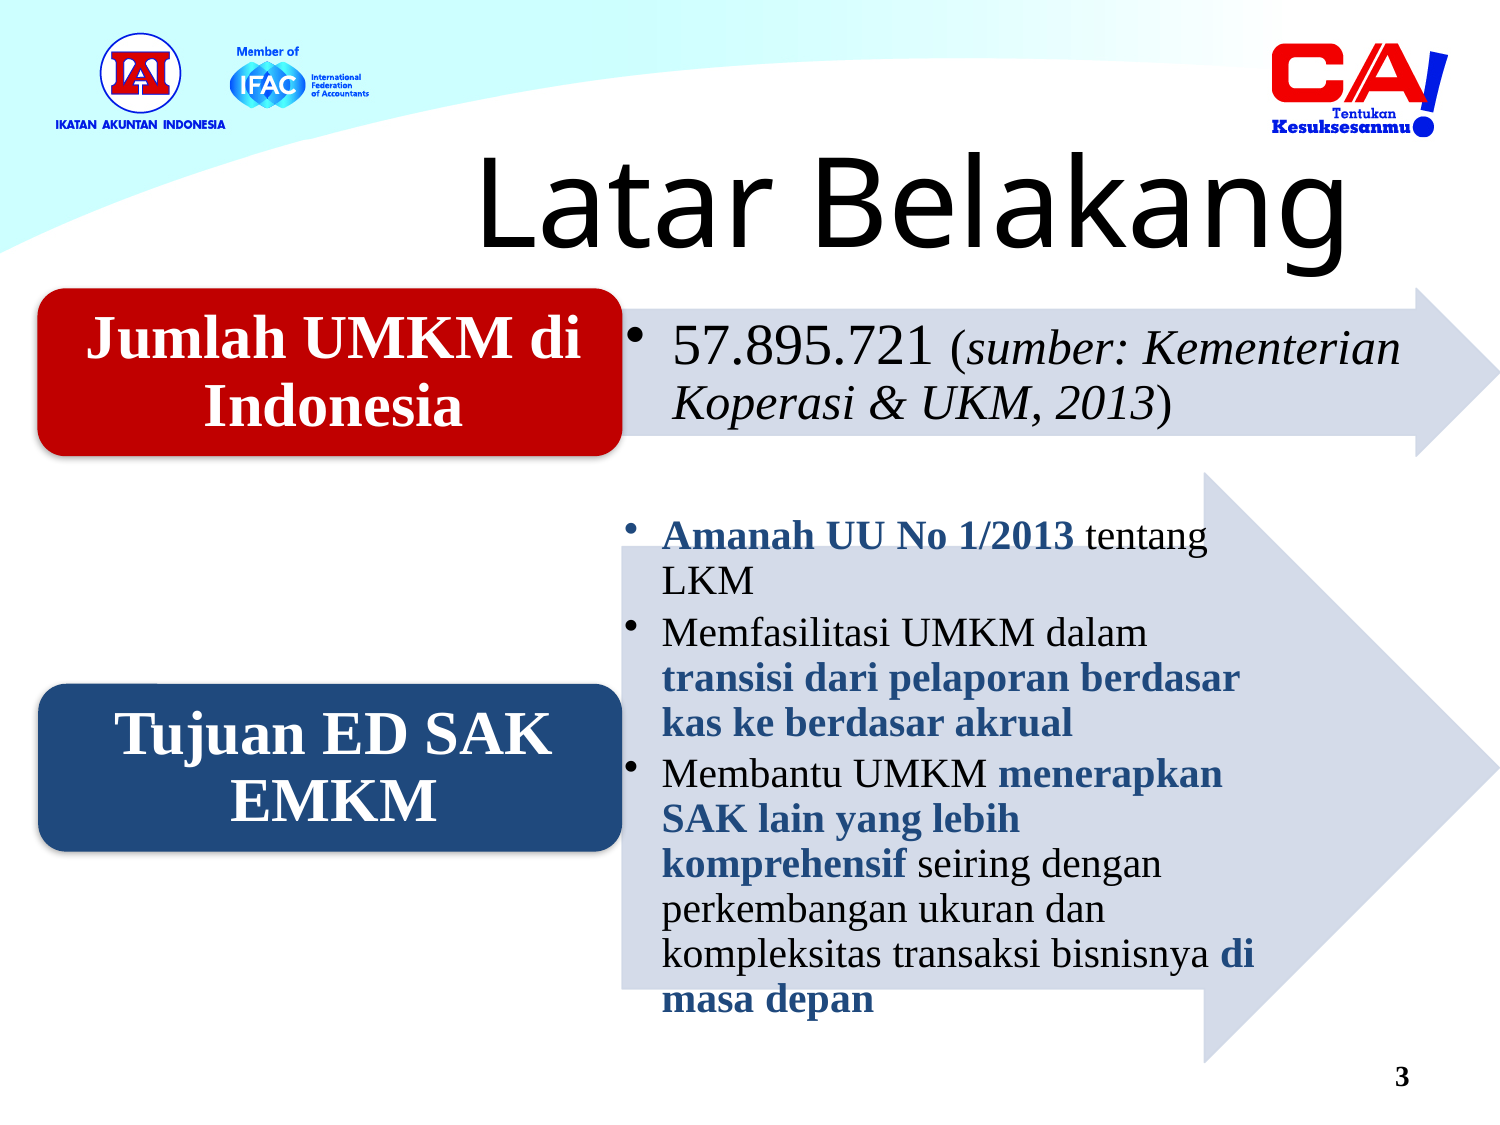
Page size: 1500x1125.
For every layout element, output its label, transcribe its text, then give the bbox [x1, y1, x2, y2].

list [37, 288, 1500, 1063]
title Latar Belakang [237, 132, 1500, 263]
slide_number 3 [1334, 1071, 1425, 1106]
picture [0, 0, 1500, 1125]
